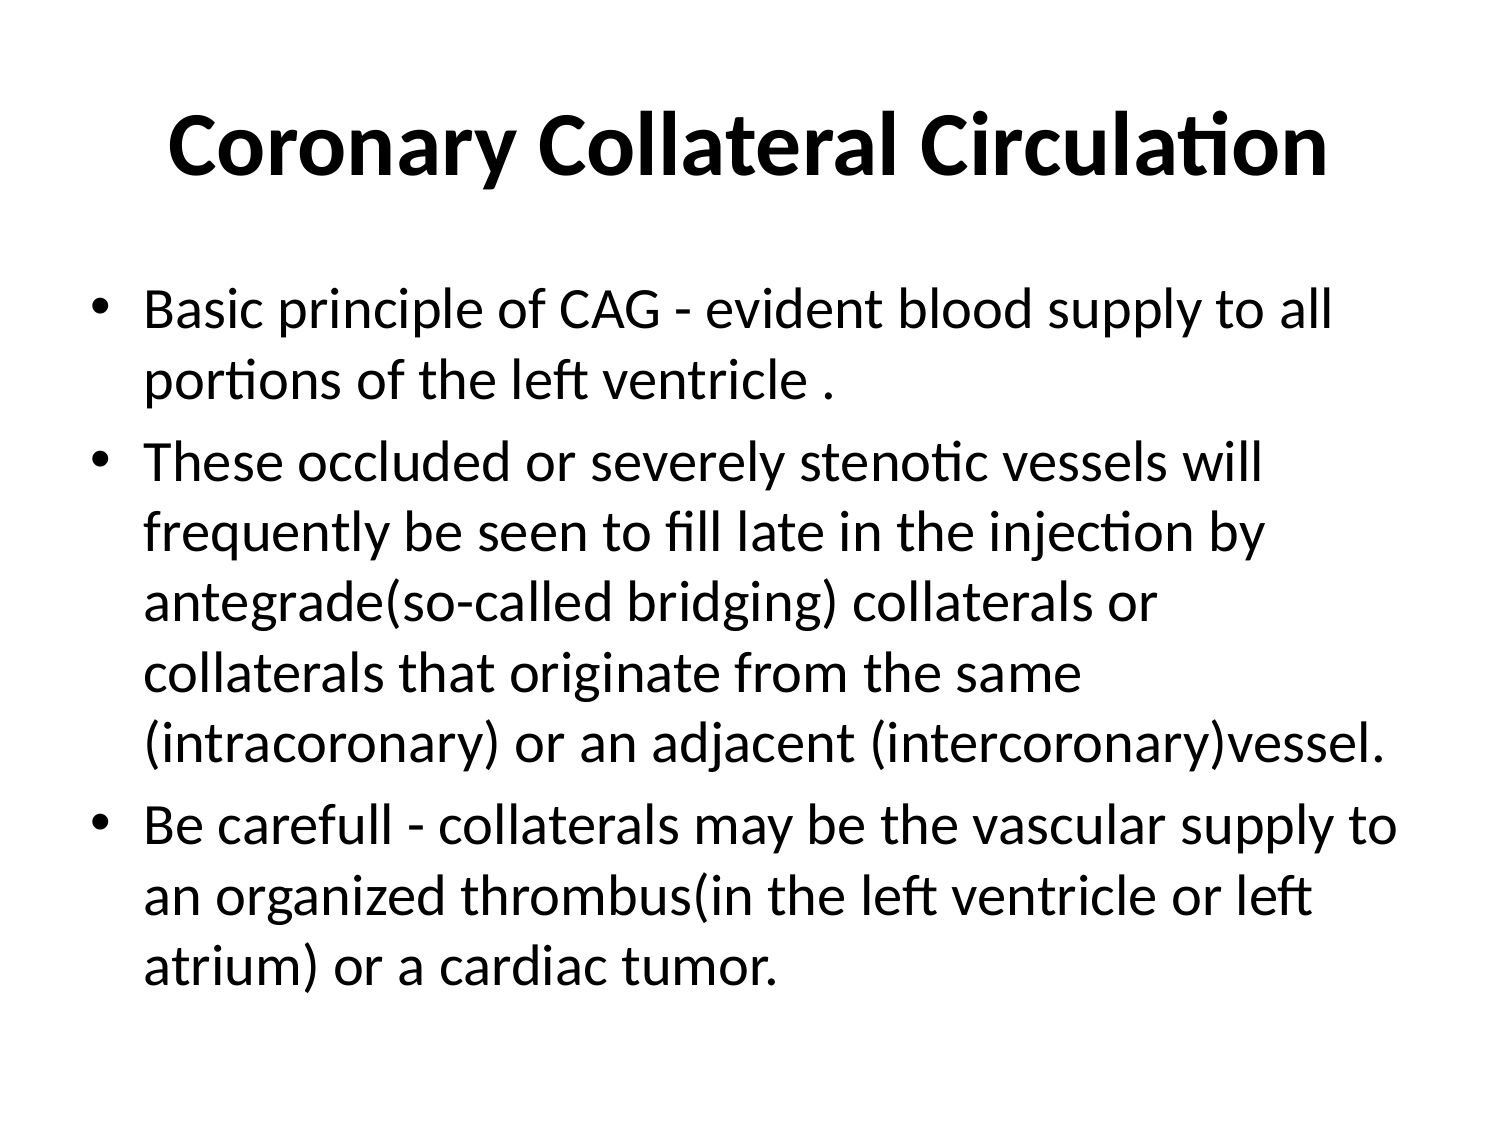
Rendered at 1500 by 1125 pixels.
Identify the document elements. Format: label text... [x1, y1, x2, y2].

title Coronary Collateral Circulation [75, 45, 1425, 233]
list Basic principle of CAG - evident blood supply to all portions of the left ventricle . These occluded or severely stenotic vessels will frequently be seen to fill late in the injection by antegrade(so-called bridging) collaterals or collaterals that originate from the same (intracoronary) or an adjacent (intercoronary)vessel. Be carefull - collaterals may be the vascular supply to an organized thrombus(in the left ventricle or left atrium) or a cardiac tumor. [75, 262, 1425, 1005]
